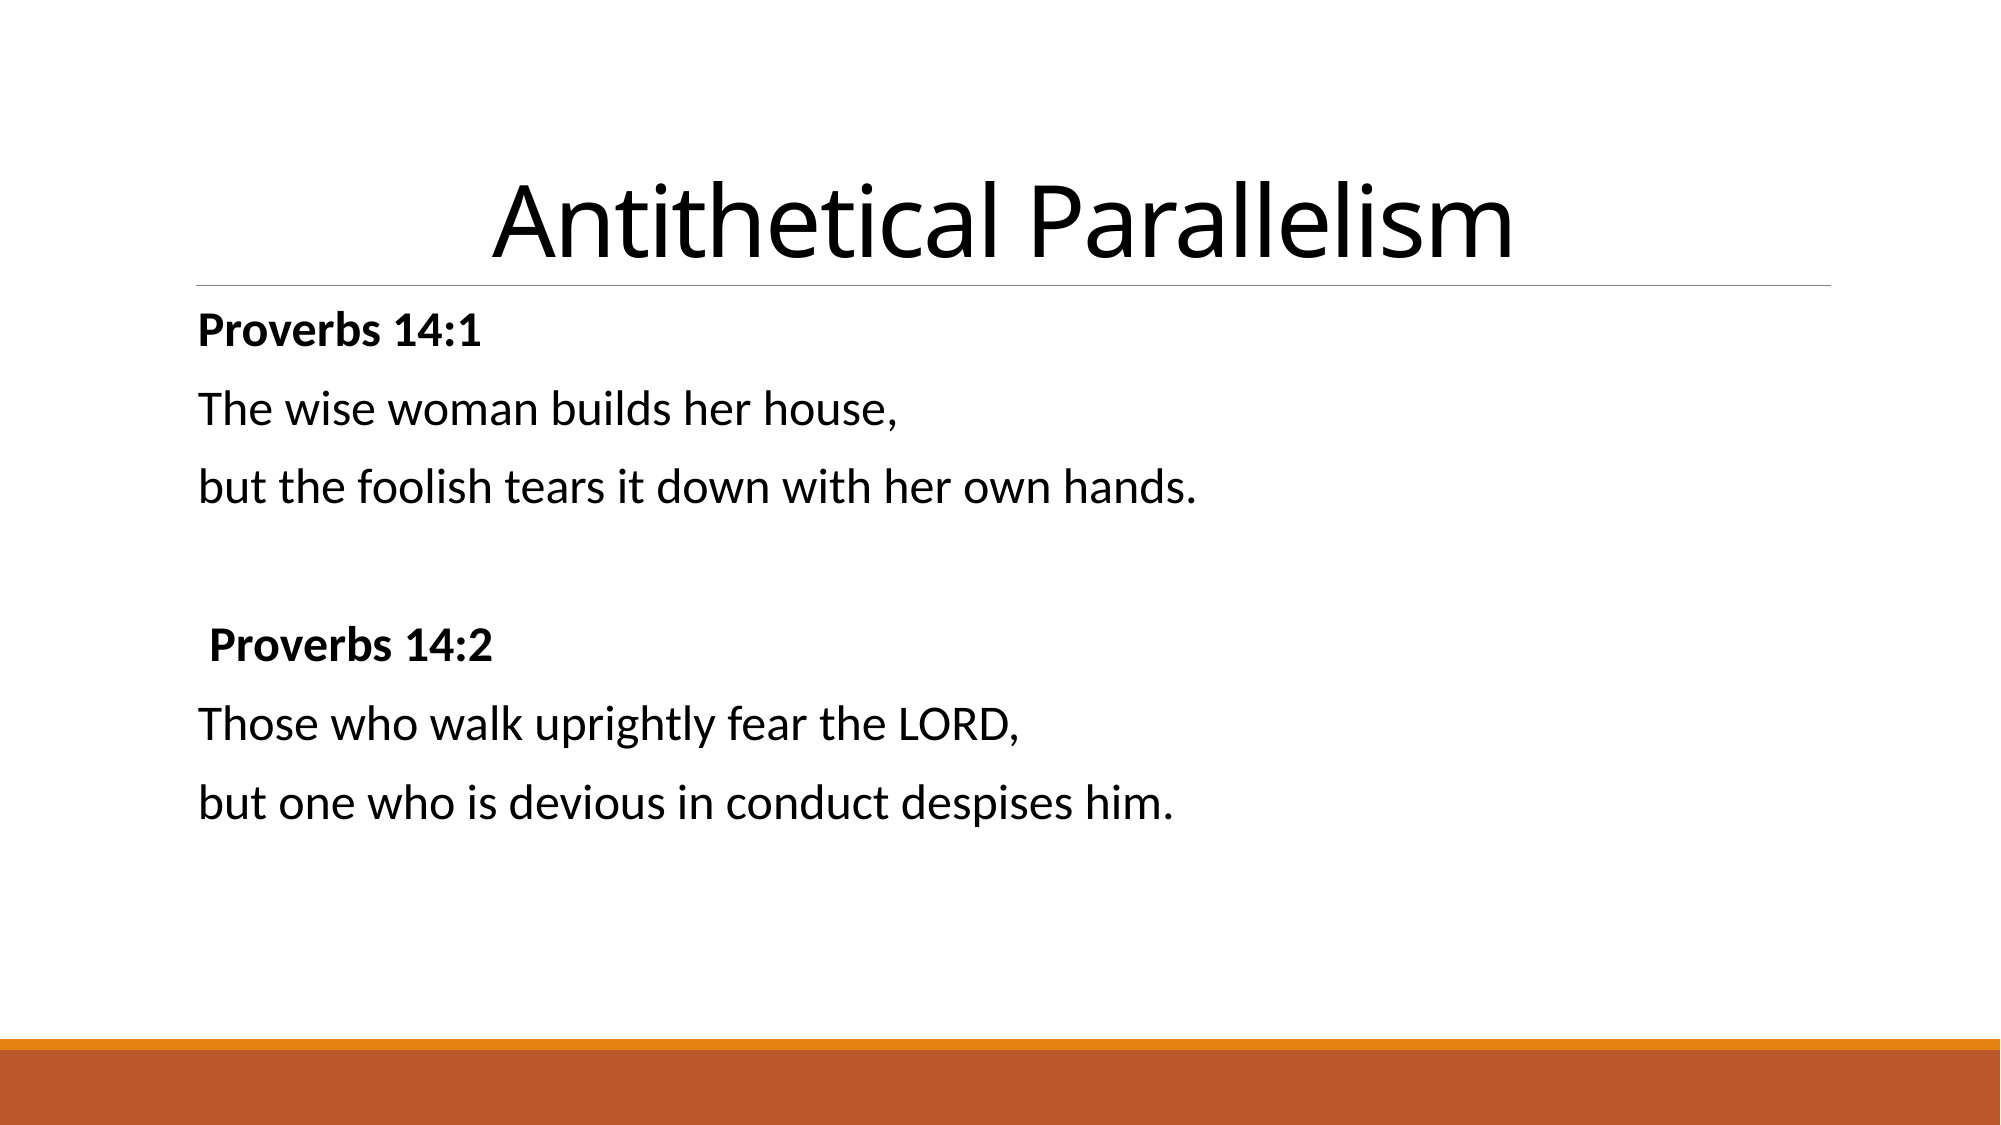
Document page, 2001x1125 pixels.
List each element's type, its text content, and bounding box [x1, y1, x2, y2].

title Antithetical Parallelism [179, 46, 1831, 286]
list Proverbs 14:1 The wise woman builds her house, but the foolish tears it down with her own hands. Proverbs 14:2 Those who walk uprightly fear the LORD, but one who is devious in conduct despises him. [179, 302, 1831, 964]
